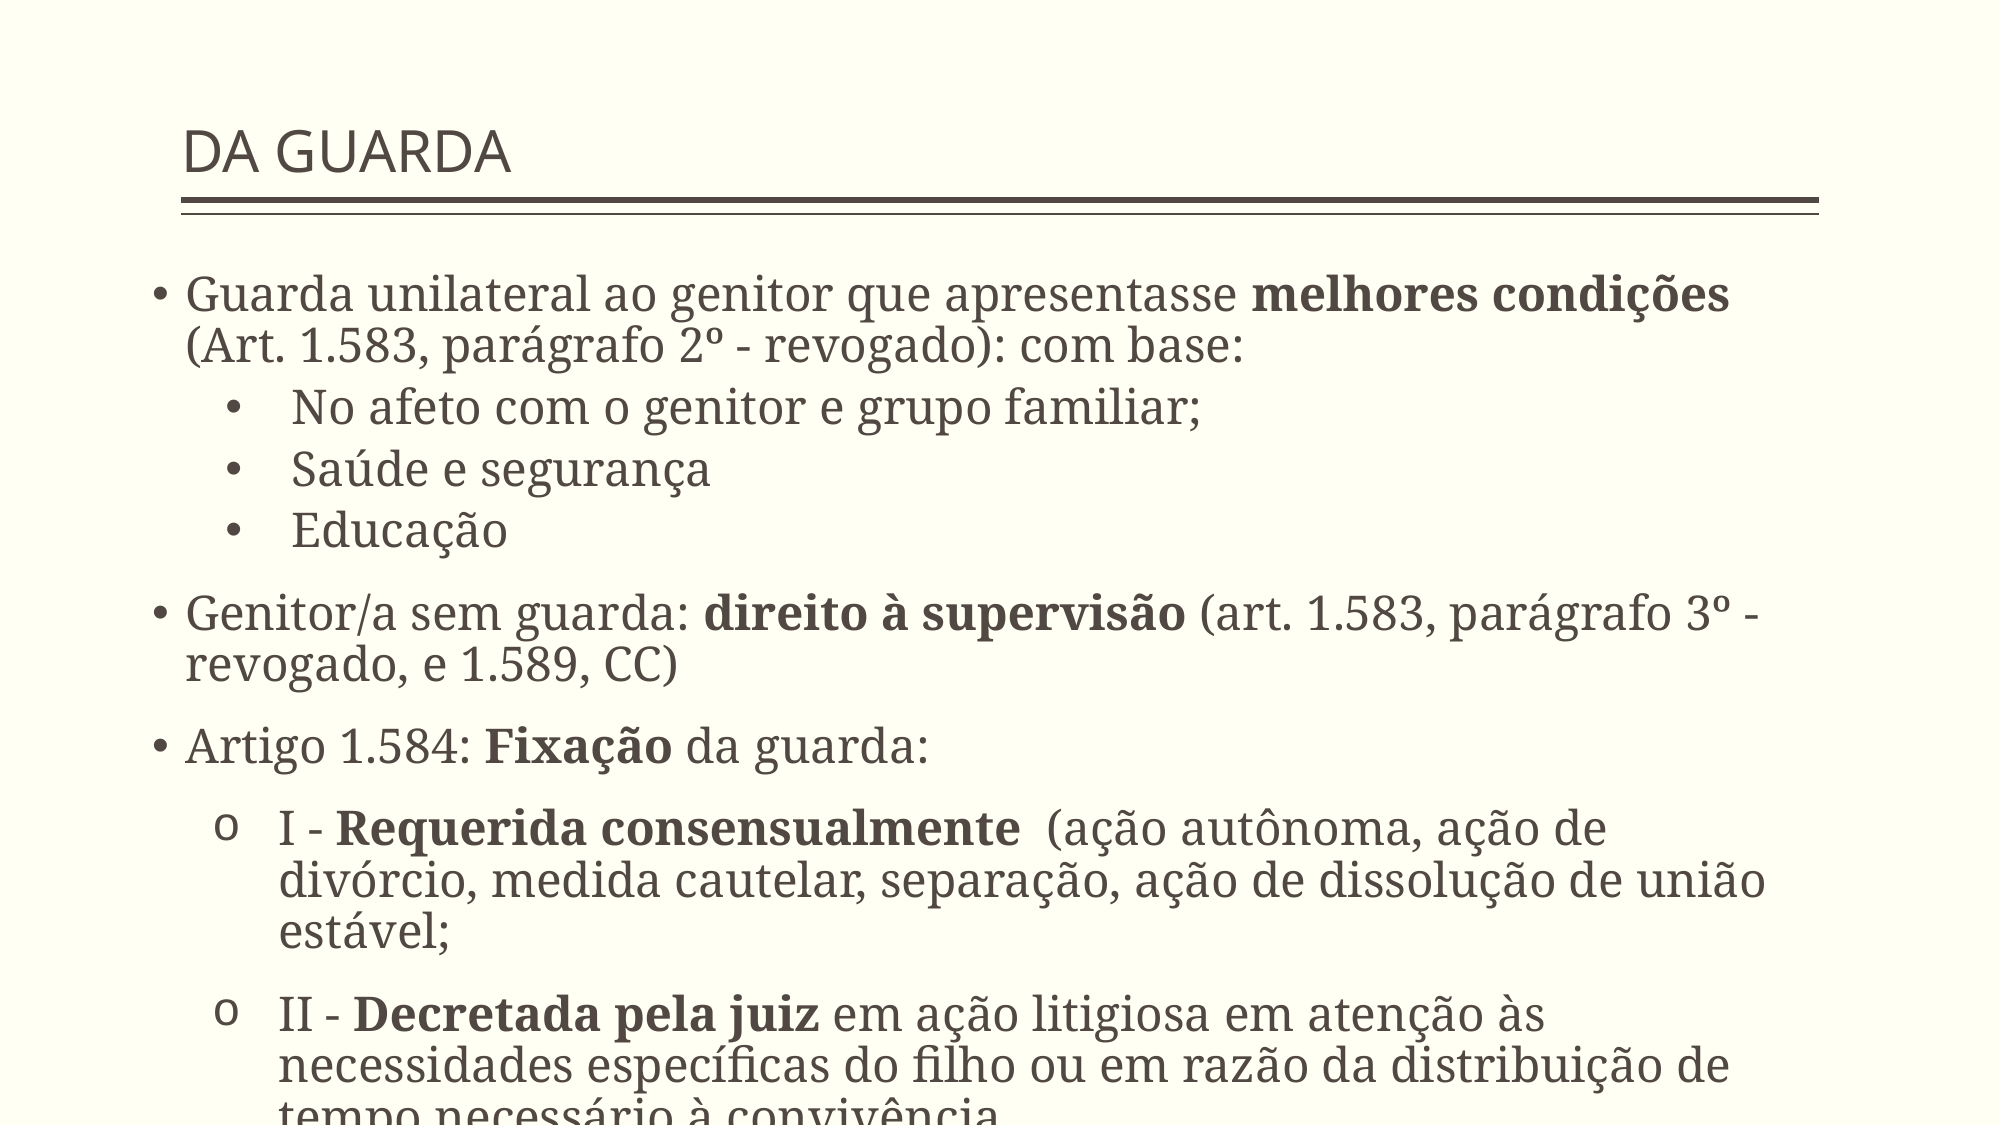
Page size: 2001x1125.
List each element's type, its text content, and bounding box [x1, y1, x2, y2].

list Guarda unilateral ao genitor que apresentasse melhores condições (Art. 1.583, parágrafo 2º - revogado): com base: No afeto com o genitor e grupo familiar; Saúde e segurança Educação Genitor/a sem guarda: direito à supervisão (art. 1.583, parágrafo 3º - revogado, e 1.589, CC) Artigo 1.584: Fixação da guarda: I - Requerida consensualmente (ação autônoma, ação de divórcio, medida cautelar, separação, ação de dissolução de união estável; II - Decretada pela juiz em ação litigiosa em atenção às necessidades específicas do filho ou em razão da distribuição de tempo necessário à convivência. [152, 262, 1819, 1125]
title DA GUARDA [181, 12, 1819, 193]
